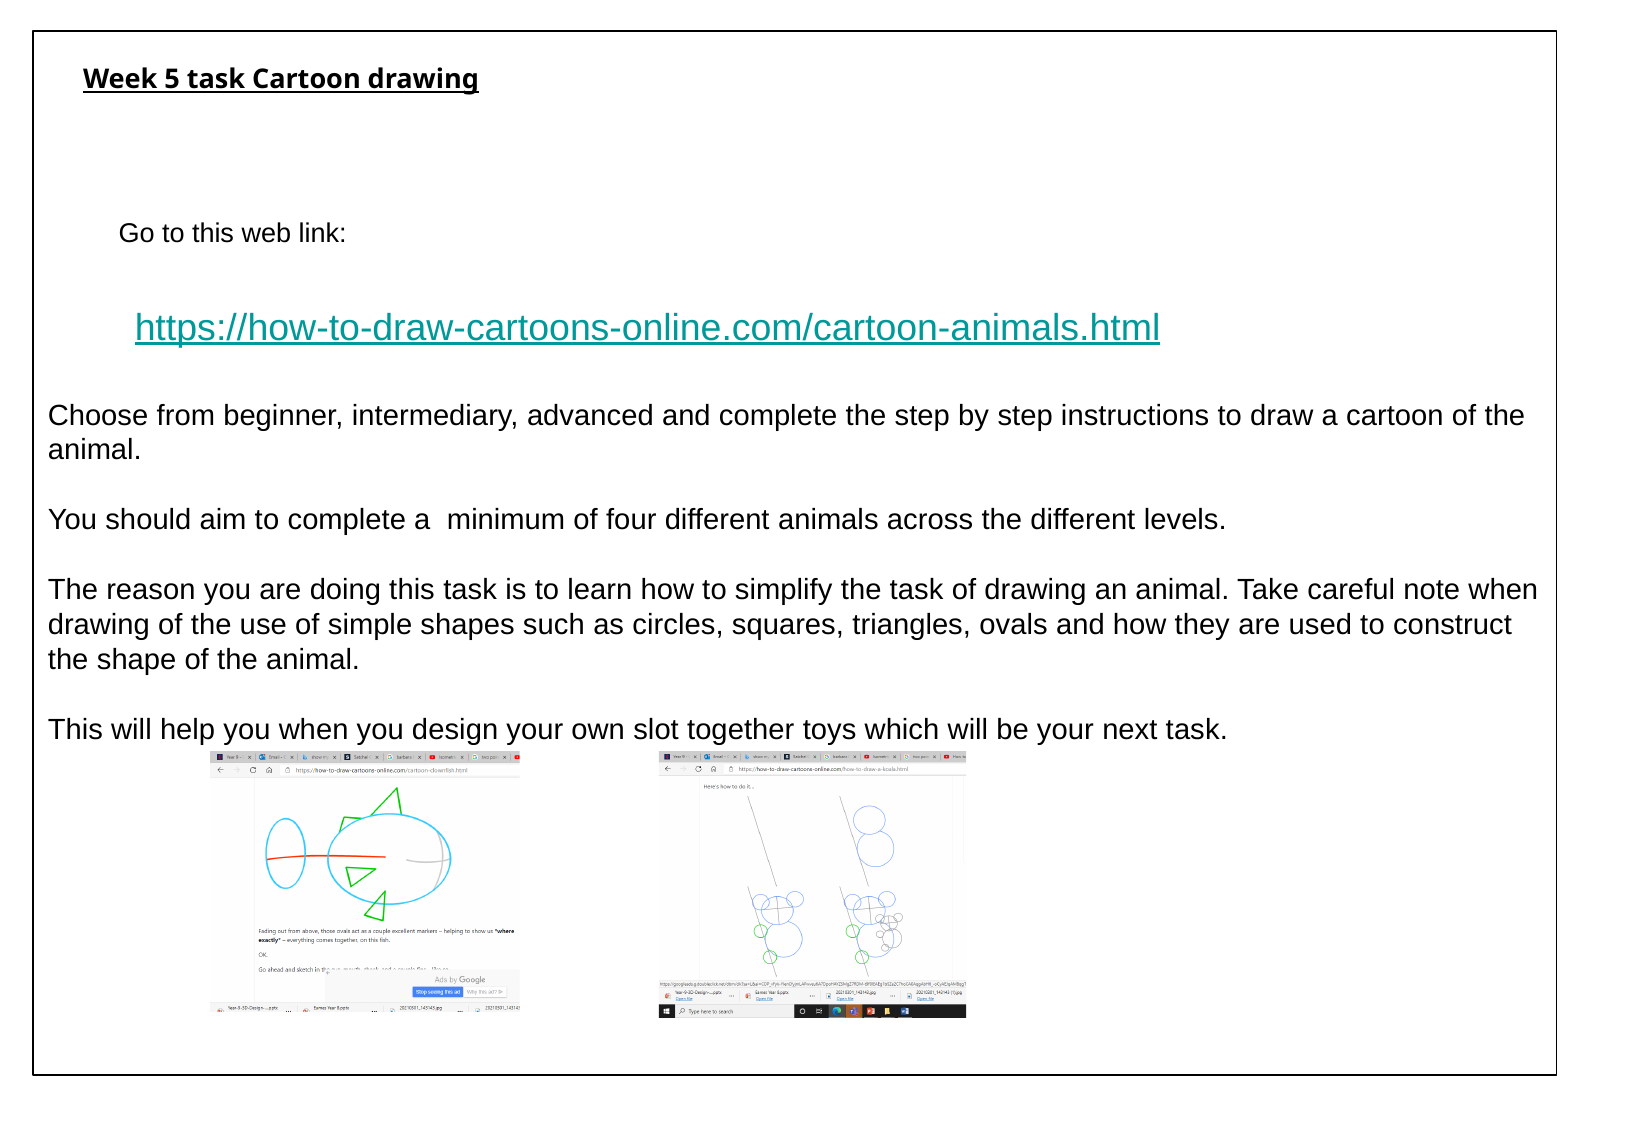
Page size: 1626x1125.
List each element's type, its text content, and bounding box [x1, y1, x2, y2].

text_box Week 5 task Cartoon drawing [68, 54, 636, 102]
picture [658, 751, 967, 1024]
text_box Go to this web link: [103, 208, 896, 256]
picture [209, 751, 520, 1012]
text_box https://how-to-draw-cartoons-online.com/cartoon-animals.html Choose from beginner, intermediary, advanced and complete the step by step instructions to draw a cartoon of the animal. You should aim to complete a minimum of four different animals across the different levels. The reason you are doing this task is to learn how to simplify the task of drawing an animal. Take careful note when drawing of the use of simple shapes such as circles, squares, triangles, ovals and how they are used to construct the shape of the animal. This will help you when you design your own slot together toys which will be your next task. [32, 30, 1557, 1075]
